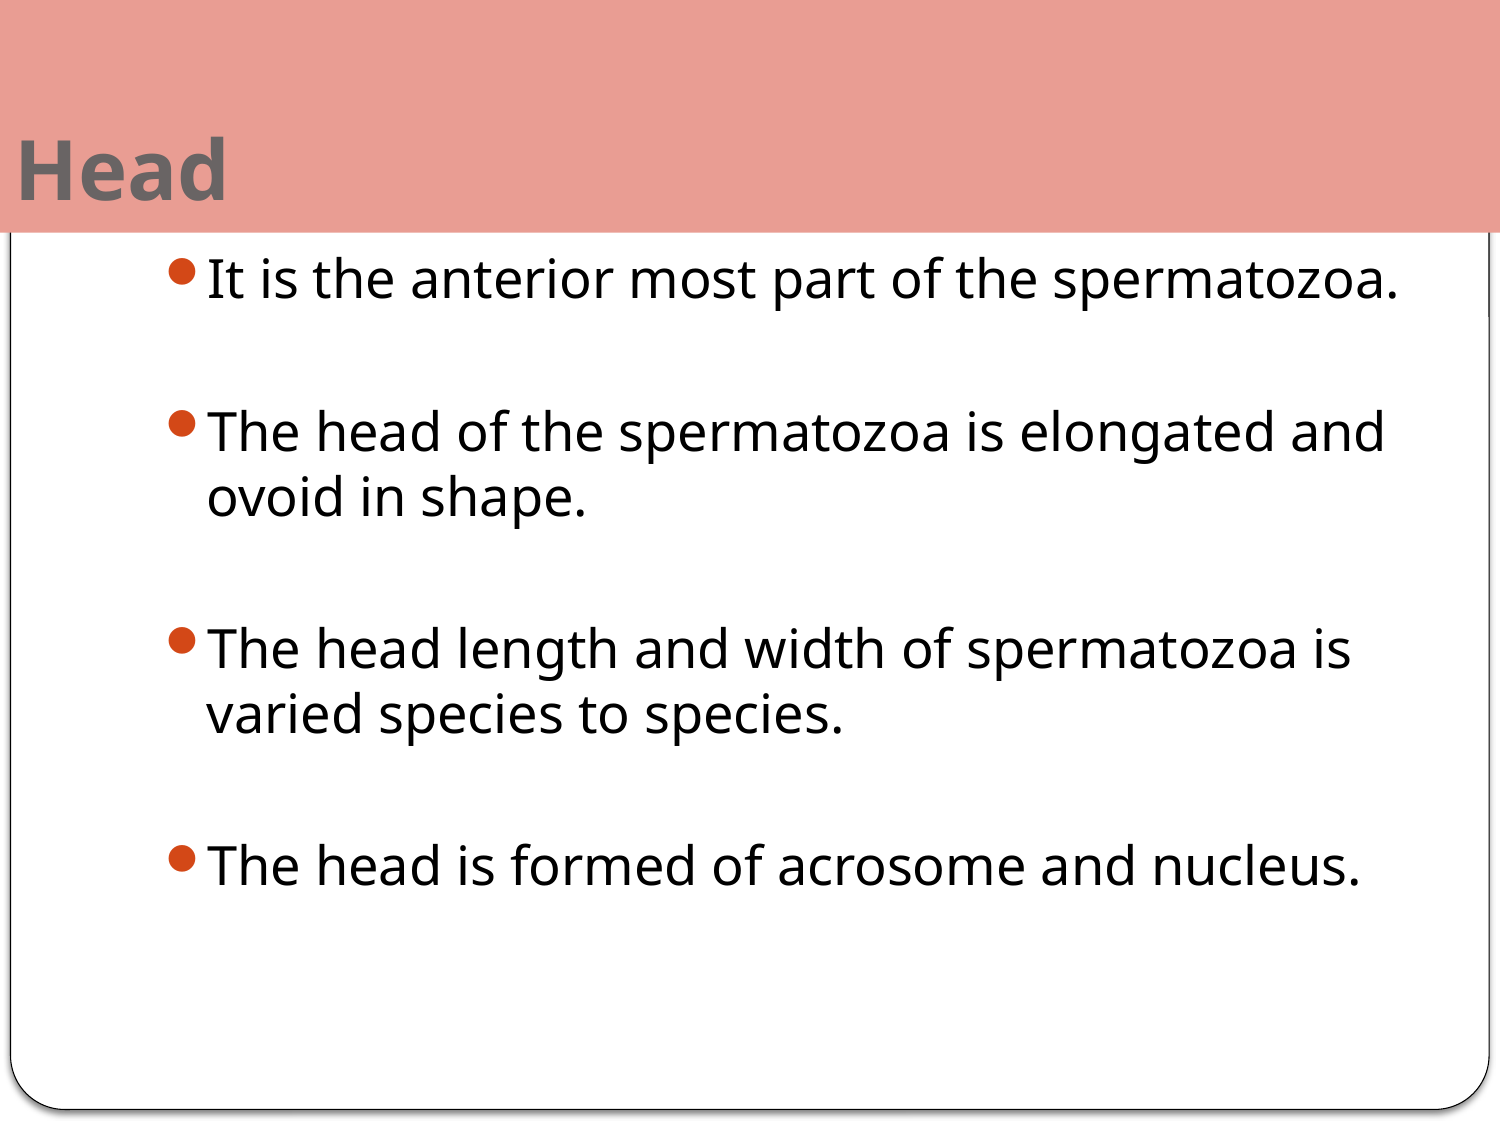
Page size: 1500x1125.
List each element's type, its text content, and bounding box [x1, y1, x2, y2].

title Head [0, 0, 1500, 233]
list It is the anterior most part of the spermatozoa. The head of the spermatozoa is elongated and ovoid in shape. The head length and width of spermatozoa is varied species to species. The head is formed of acrosome and nucleus. [150, 237, 1425, 988]
